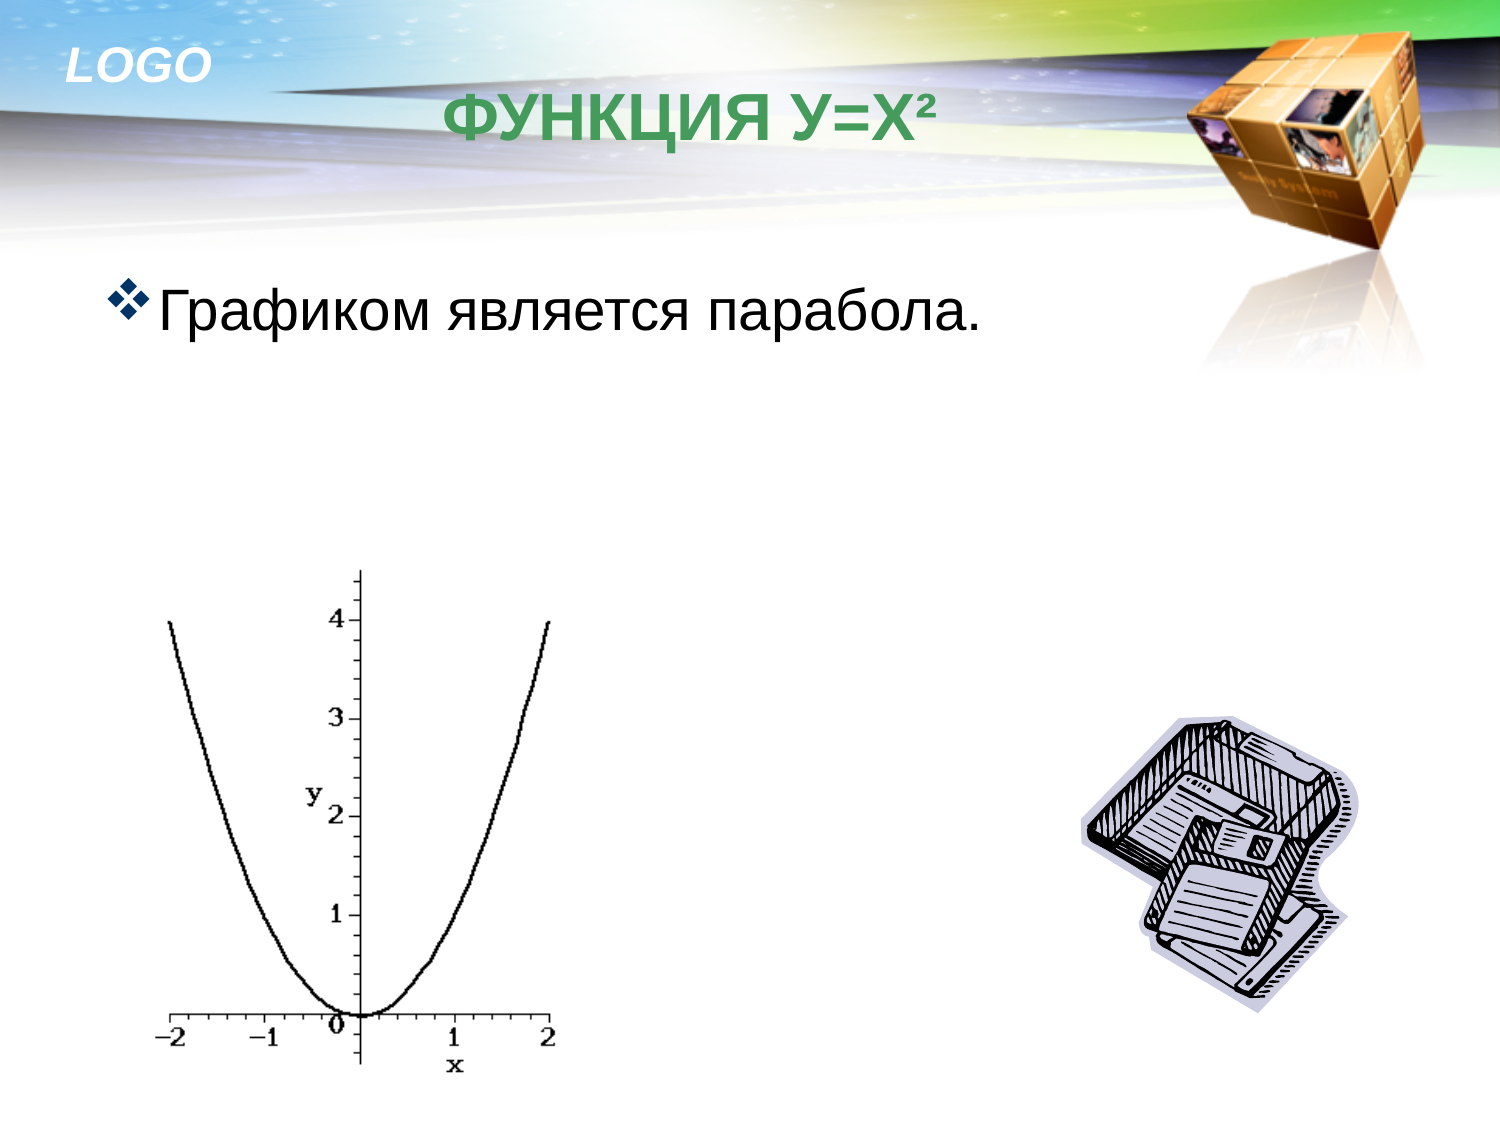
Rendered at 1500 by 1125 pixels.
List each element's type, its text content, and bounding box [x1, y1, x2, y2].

text_box Функция у=х² [427, 66, 954, 162]
picture [123, 510, 597, 1125]
picture [1080, 715, 1360, 1014]
list Графиком является парабола. [87, 264, 1432, 398]
picture [0, 0, 1500, 264]
